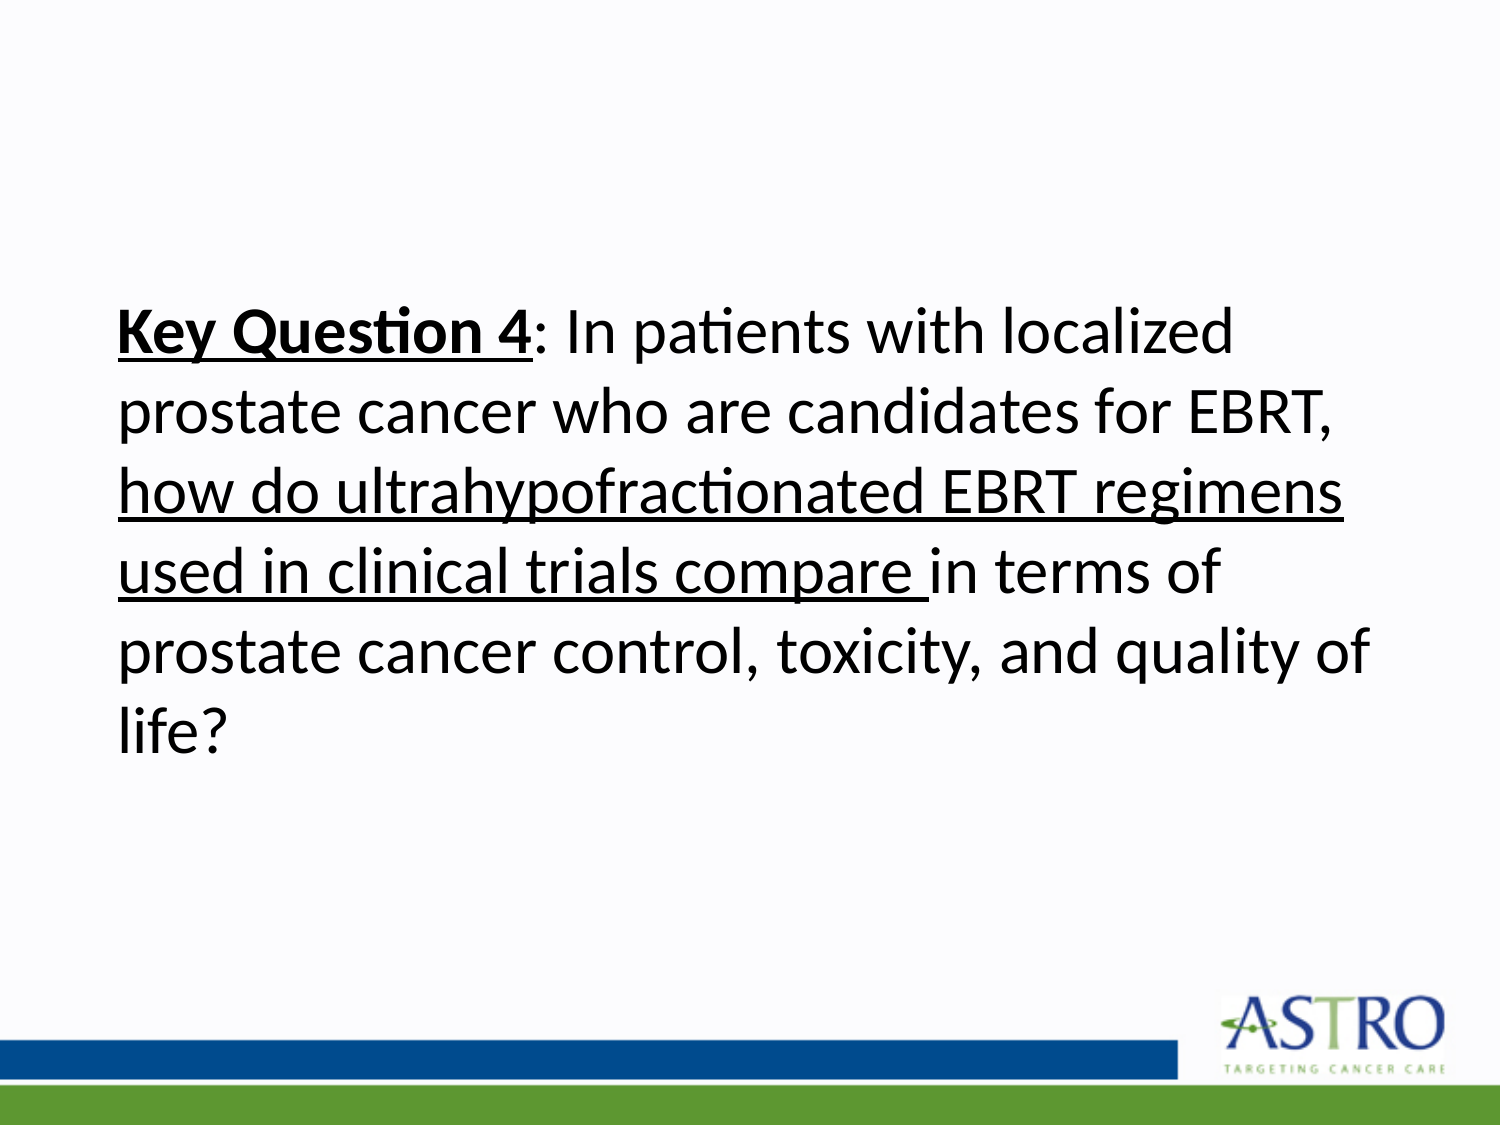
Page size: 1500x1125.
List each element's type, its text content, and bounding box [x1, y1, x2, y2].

title Key Question 4: In patients with localized prostate cancer who are candidates for EBRT, how do ultrahypofractionated EBRT regimens used in clinical trials compare in terms of prostate cancer control, toxicity, and quality of life? [102, 279, 1397, 522]
picture [0, 0, 1500, 1125]
